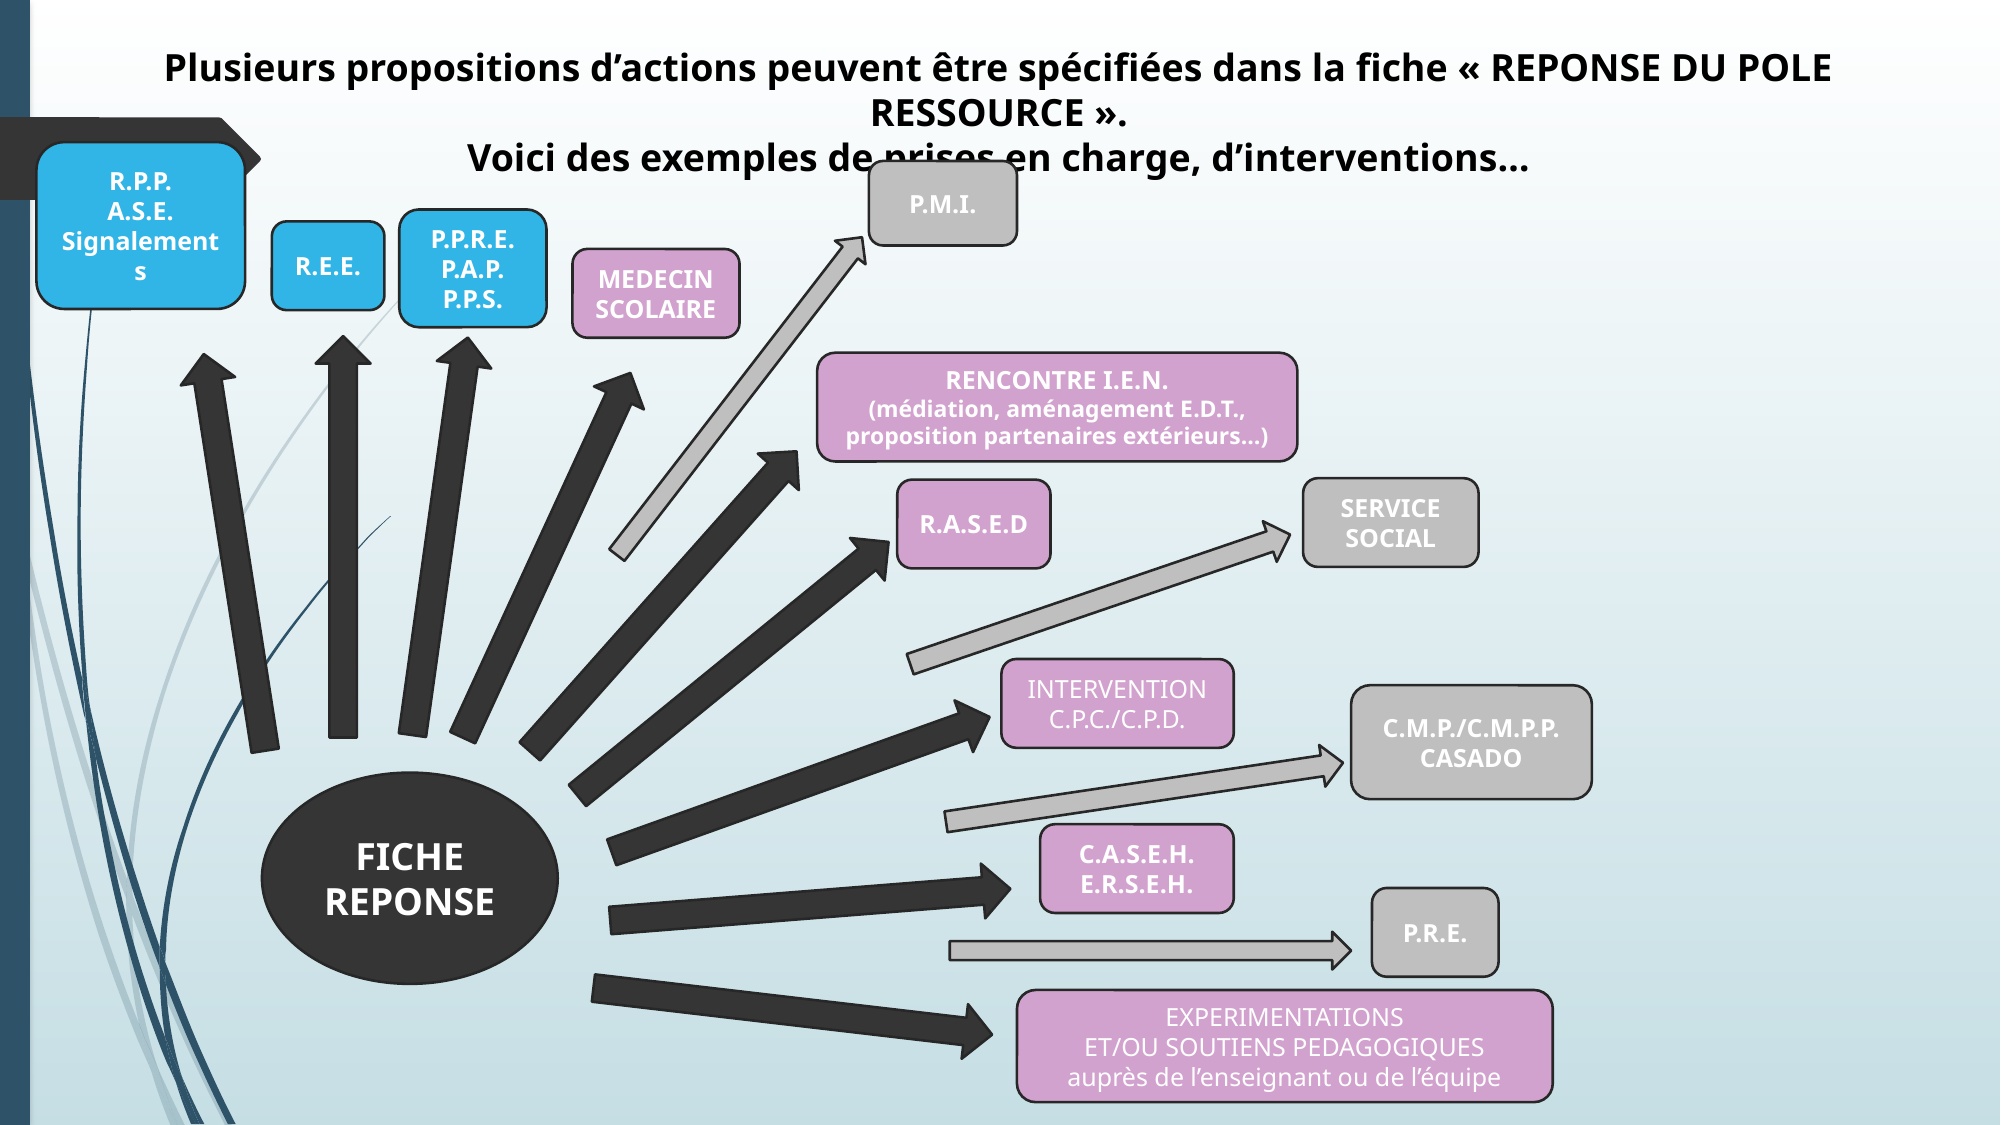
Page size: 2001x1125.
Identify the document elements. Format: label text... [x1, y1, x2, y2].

text_box [314, 335, 372, 739]
text_box P.R.E. [1370, 886, 1500, 979]
text_box [605, 699, 991, 867]
text_box C.A.S.E.H. E.R.S.E.H. [1038, 822, 1236, 915]
text_box EXPERIMENTATIONS ET/OU SOUTIENS PEDAGOGIQUES auprès de l’enseignant ou de l’équipe [1015, 988, 1555, 1104]
text_box R.A.S.E.D [895, 478, 1052, 570]
text_box [518, 450, 801, 762]
text_box P.P.R.E. P.A.P. P.P.S. [397, 208, 548, 329]
text_box [397, 336, 493, 739]
text_box P.M.I. [867, 159, 1019, 247]
text_box C.M.P./C.M.P.P. CASADO [1349, 683, 1594, 801]
text_box INTERVENTION C.P.C./C.P.D. [1000, 657, 1236, 750]
text_box MEDECIN SCOLAIRE [571, 247, 741, 340]
text_box [590, 973, 994, 1060]
text_box [905, 520, 1292, 676]
text_box RENCONTRE I.E.N. (médiation, aménagement E.D.T., proposition partenaires extérieurs…) [815, 351, 1299, 463]
text_box FICHE REPONSE [260, 771, 560, 986]
text_box SERVICE SOCIAL [1301, 476, 1480, 569]
text_box [179, 352, 281, 755]
text_box [607, 862, 1012, 936]
text_box [943, 743, 1345, 834]
text_box R.E.E. [270, 220, 386, 312]
text_box R.P.P. A.S.E. Signalements [35, 140, 247, 311]
text_box [567, 536, 890, 808]
text_box Plusieurs propositions d’actions peuvent être spécifiées dans la fiche « REPONSE DU POLE RESSOURCE ». Voici des exemples de prises en charge, d’interventions… [58, 36, 1940, 186]
text_box [608, 235, 867, 562]
text_box [448, 371, 646, 745]
text_box [948, 930, 1353, 971]
